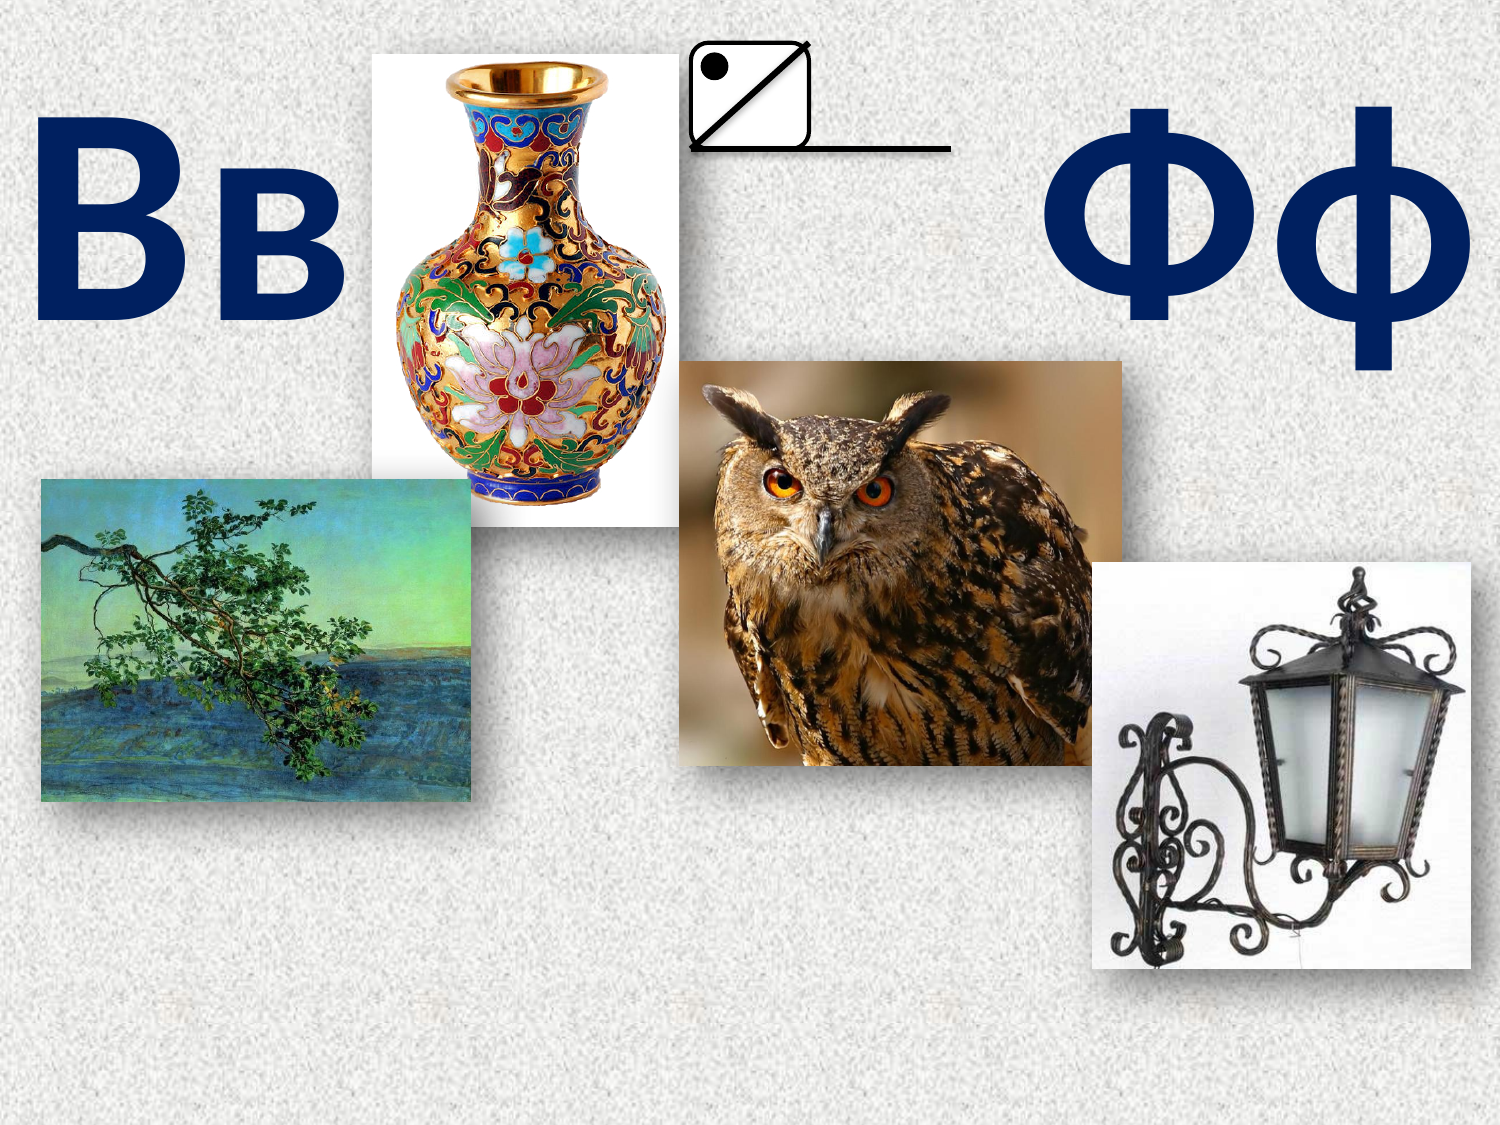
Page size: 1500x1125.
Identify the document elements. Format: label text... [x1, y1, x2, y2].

text_box Фф [1021, 0, 1495, 390]
picture [0, 0, 1500, 1125]
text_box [690, 42, 810, 150]
text_box Вв [4, 0, 372, 390]
